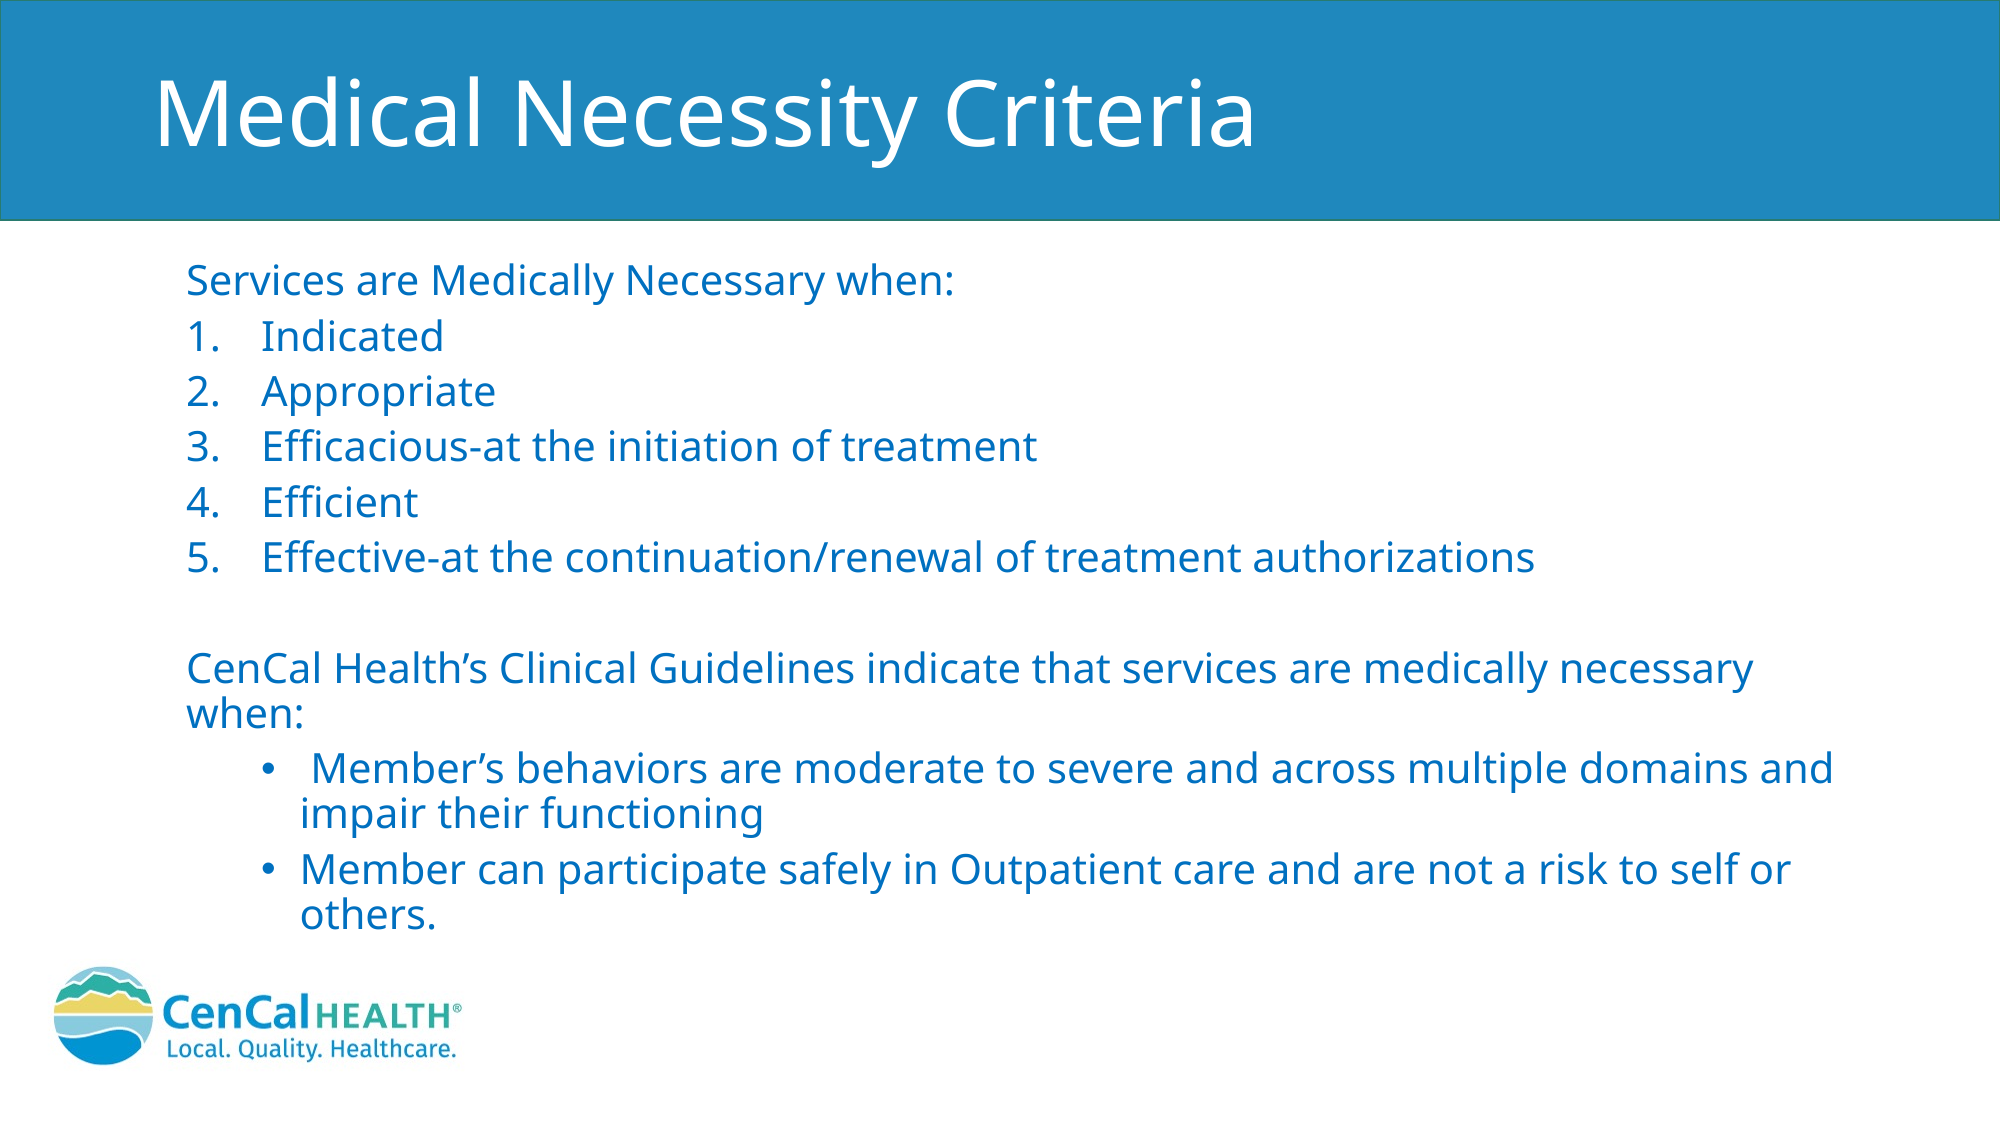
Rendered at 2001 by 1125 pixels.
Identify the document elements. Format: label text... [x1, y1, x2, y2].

title Medical Necessity Criteria [137, 59, 1863, 278]
list Services are Medically Necessary when: Indicated Appropriate Efficacious-at the initiation of treatment Efficient Effective-at the continuation/renewal of treatment authorizations CenCal Health’s Clinical Guidelines indicate that services are medically necessary when: Member’s behaviors are moderate to severe and across multiple domains and impair their functioning Member can participate safely in Outpatient care and are not a risk to self or others. [162, 252, 1888, 989]
text_box [0, 0, 2000, 221]
picture [0, 943, 557, 1125]
